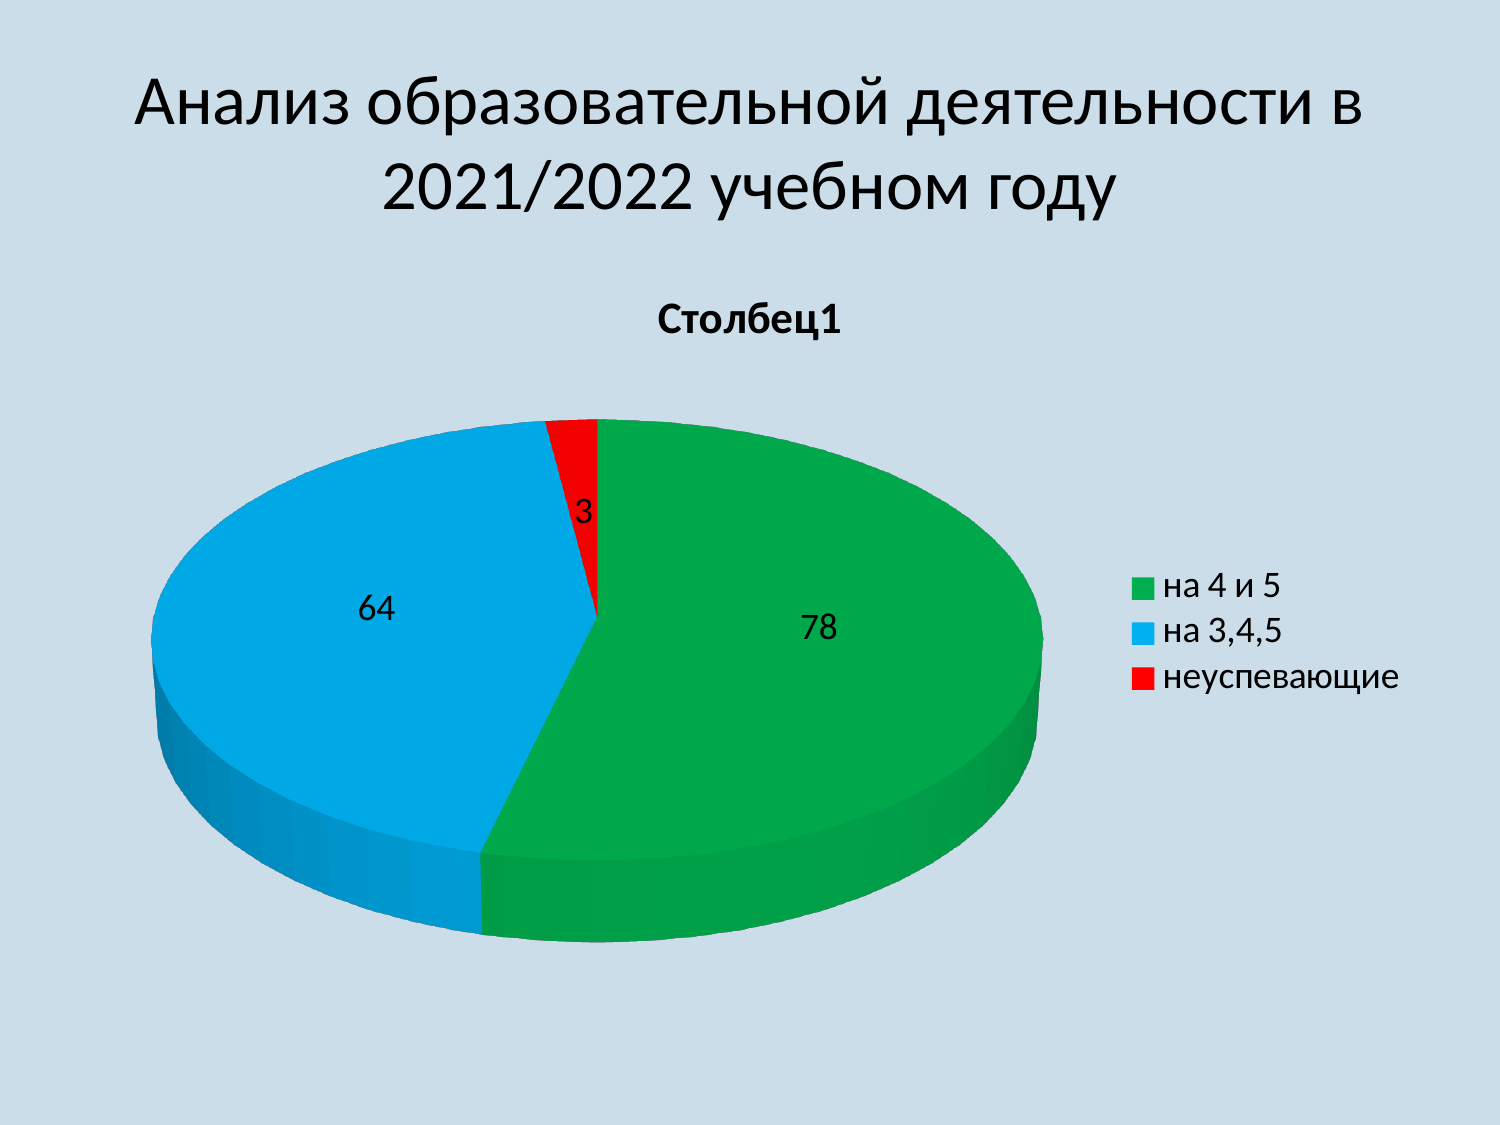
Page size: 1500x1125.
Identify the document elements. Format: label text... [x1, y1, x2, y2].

title Анализ образовательной деятельности в 2021/2022 учебном году [75, 45, 1425, 233]
chart [74, 262, 1426, 1006]
